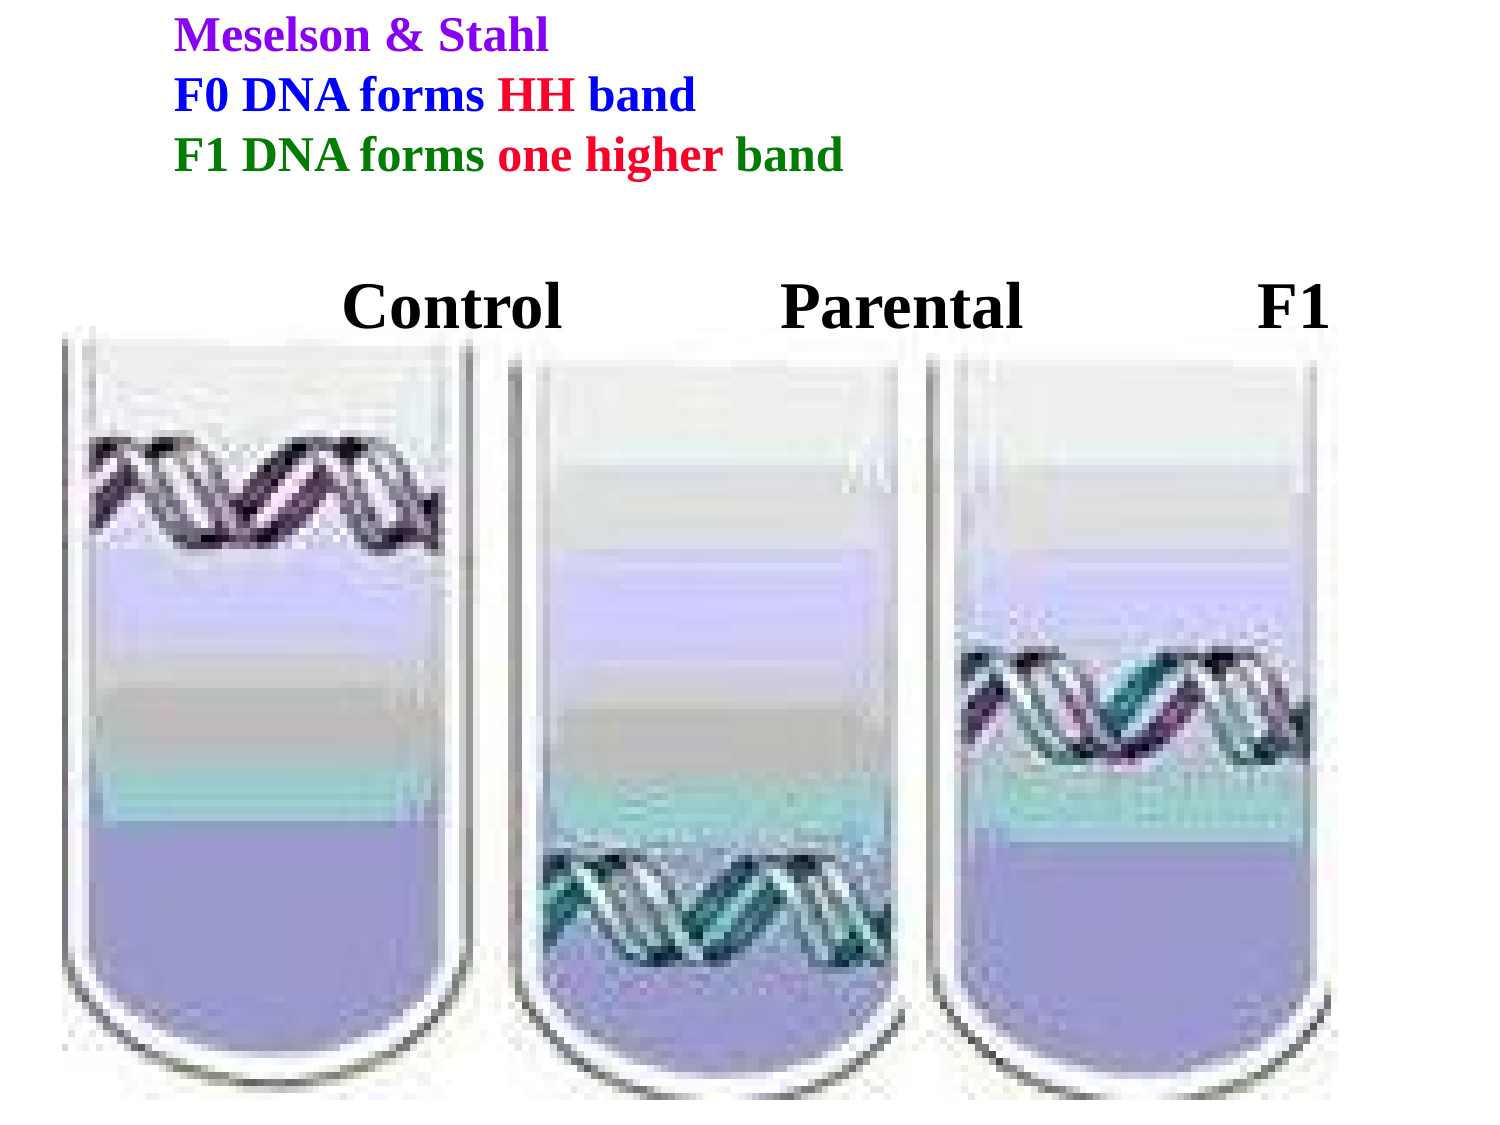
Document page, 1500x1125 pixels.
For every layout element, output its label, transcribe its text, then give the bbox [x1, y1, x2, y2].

picture [62, 326, 1338, 1101]
text_box Meselson & Stahl F0 DNA forms HH band F1 DNA forms one higher band Control Parental F1 [9, 0, 1489, 350]
